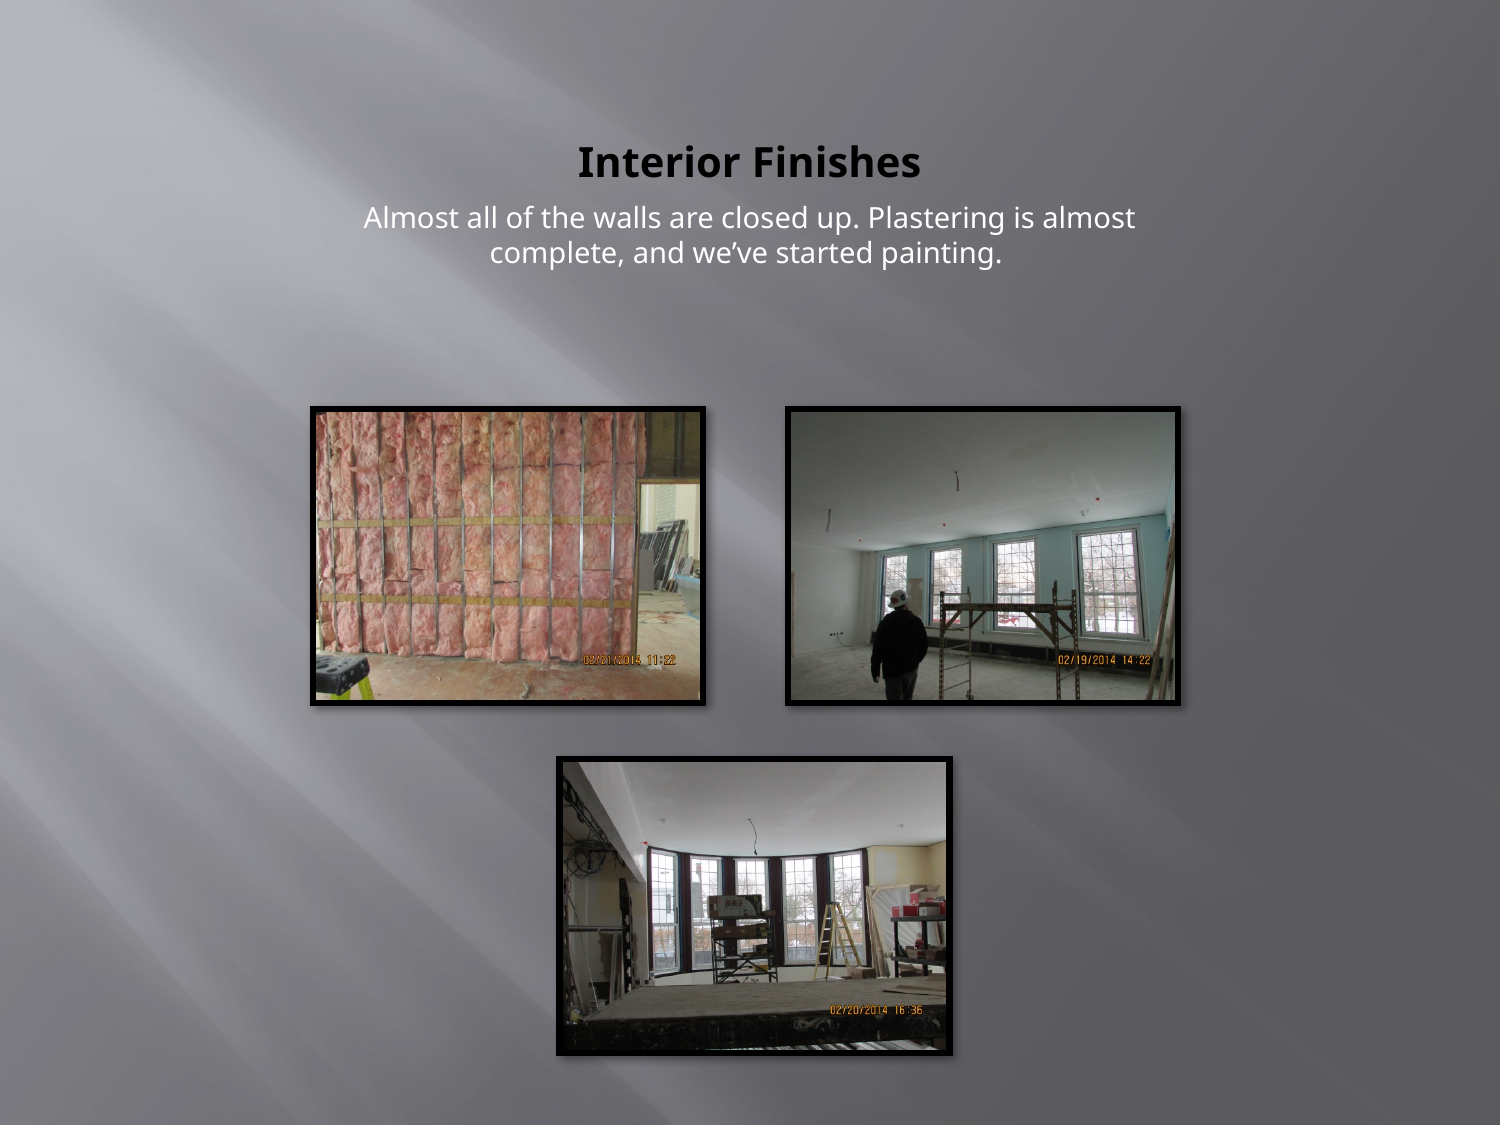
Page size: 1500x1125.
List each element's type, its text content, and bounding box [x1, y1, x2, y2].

title Interior Finishes [300, 99, 1200, 186]
picture [790, 411, 1176, 701]
list Almost all of the walls are closed up. Plastering is almost complete, and we’ve started painting. [300, 191, 1200, 279]
picture [562, 761, 947, 1051]
picture [315, 411, 701, 701]
